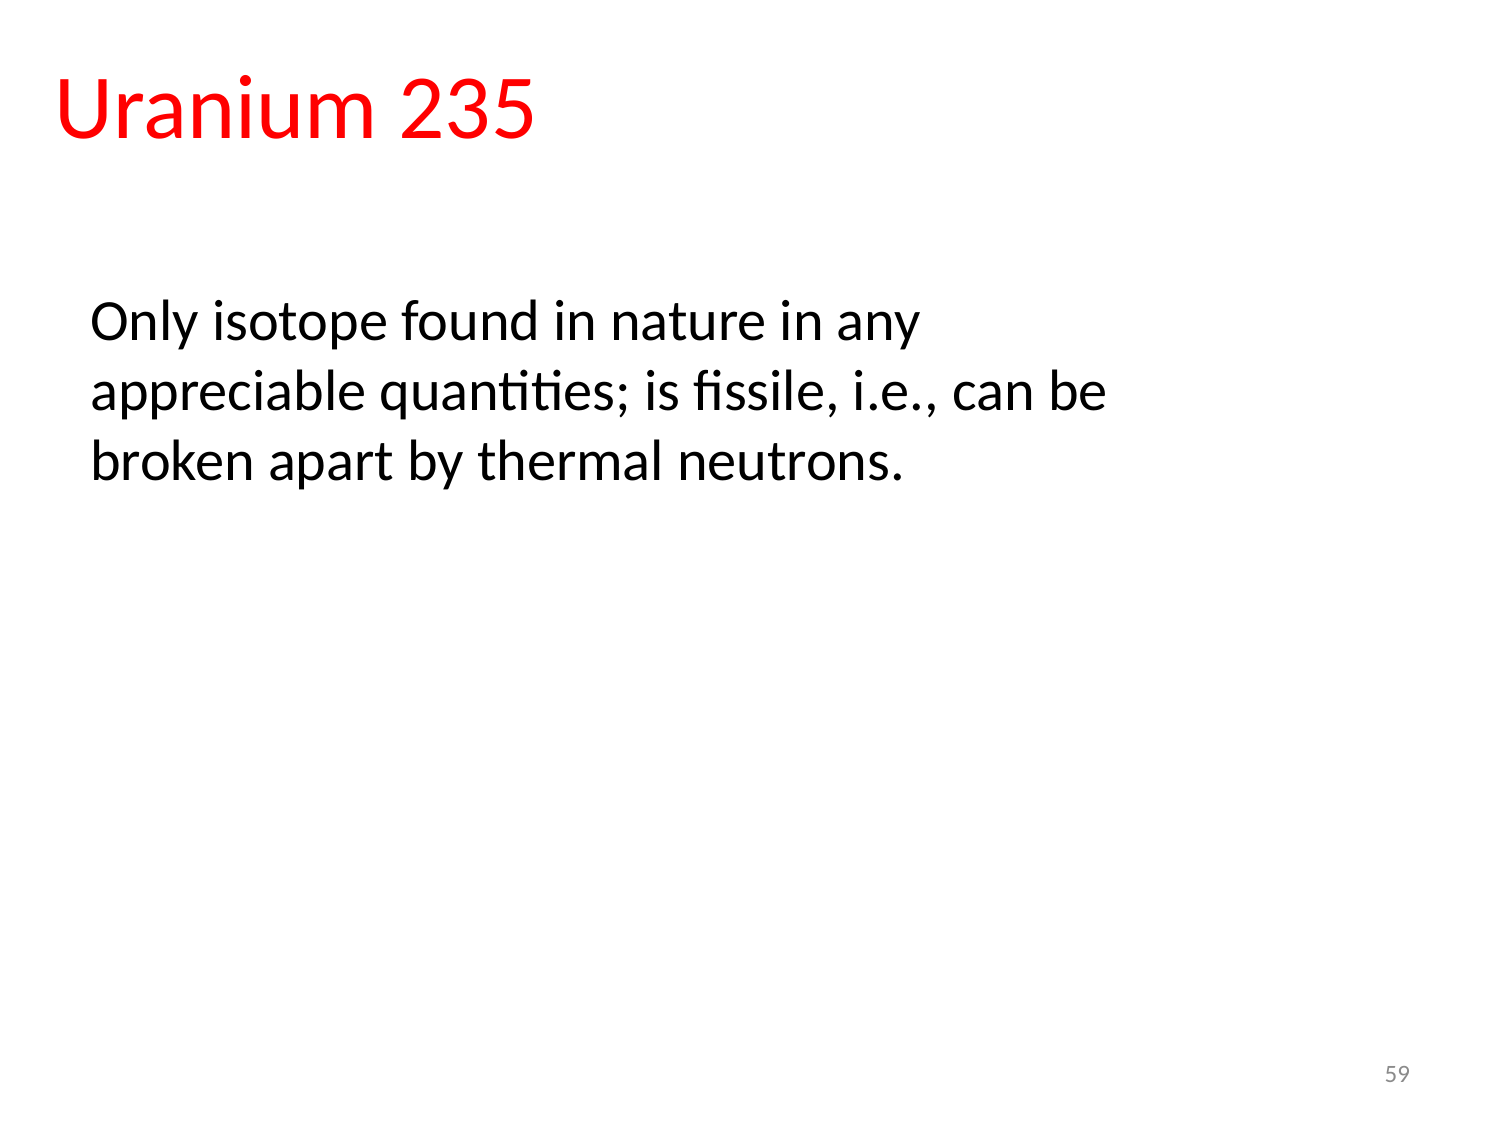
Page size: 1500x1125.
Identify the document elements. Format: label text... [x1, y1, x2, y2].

slide_number 59 [1074, 1042, 1425, 1103]
text_box Only isotope found in nature in any appreciable quantities; is fissile, i.e., can be broken apart by thermal neutrons. [75, 275, 1188, 500]
title Uranium 235 [39, 25, 1163, 177]
